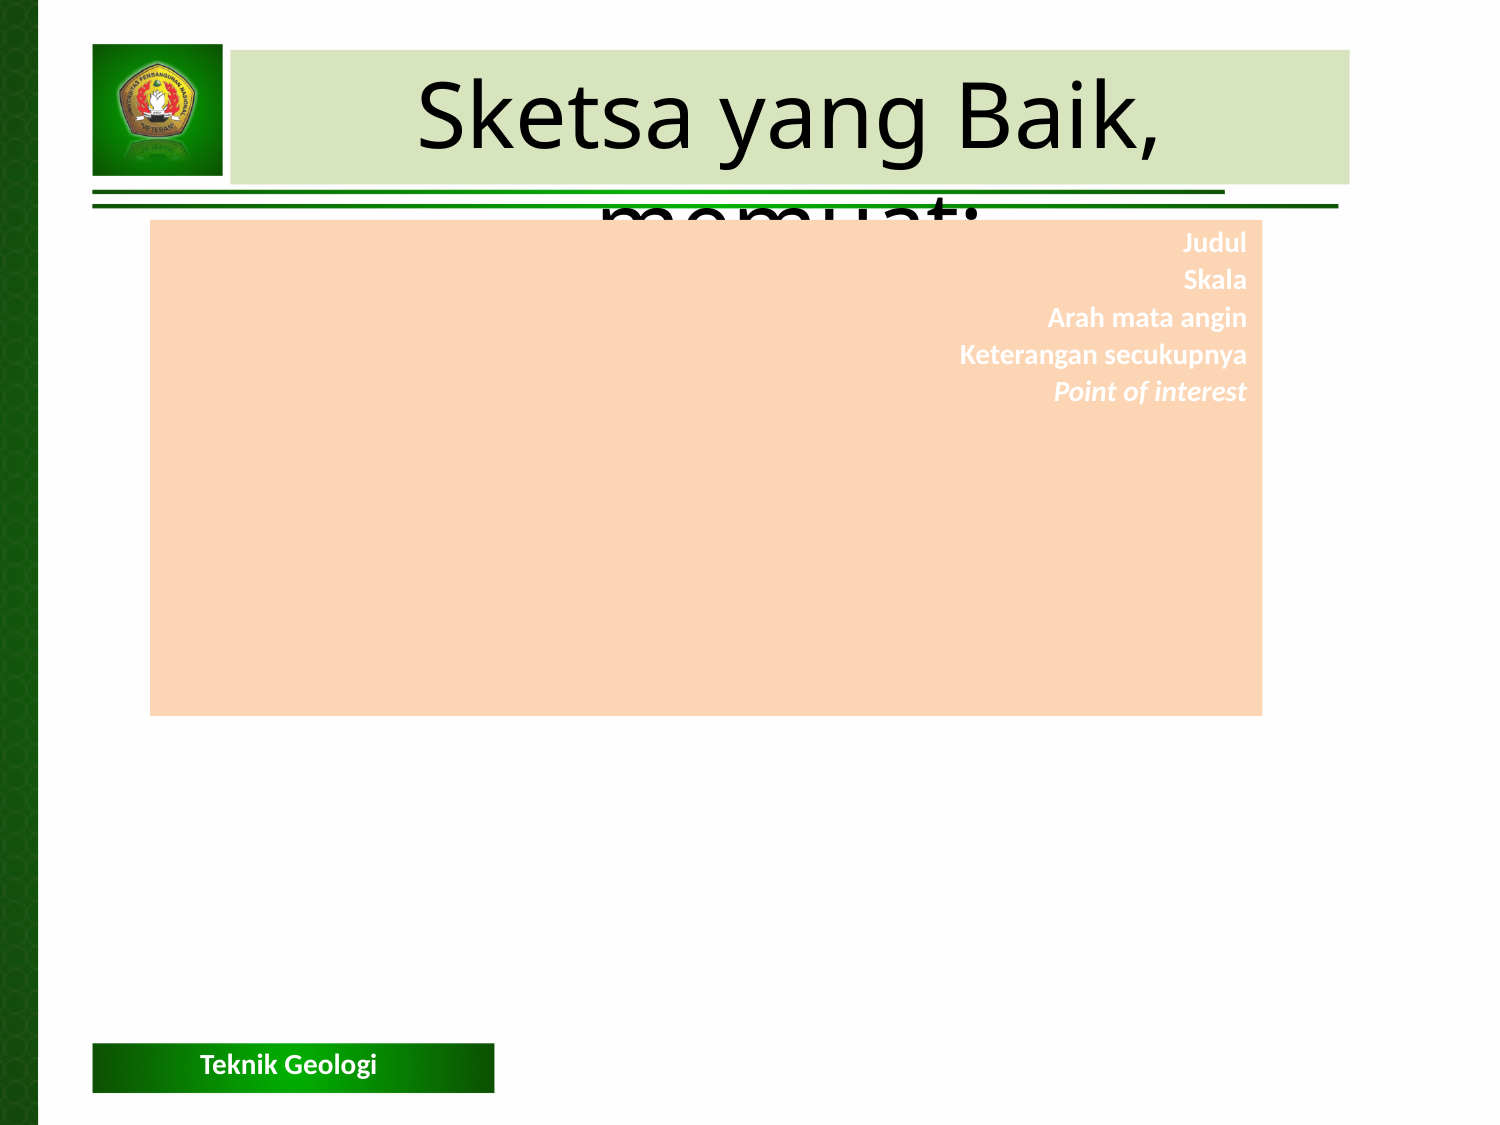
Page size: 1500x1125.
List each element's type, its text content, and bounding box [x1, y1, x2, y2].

list Teknik Geologi [162, 1037, 393, 1088]
list Judul Skala Arah mata angin Keterangan secukupnya Point of interest [150, 219, 1263, 716]
picture [0, 0, 1500, 1125]
text_box Sketsa yang Baik, memuat: [230, 49, 1350, 185]
